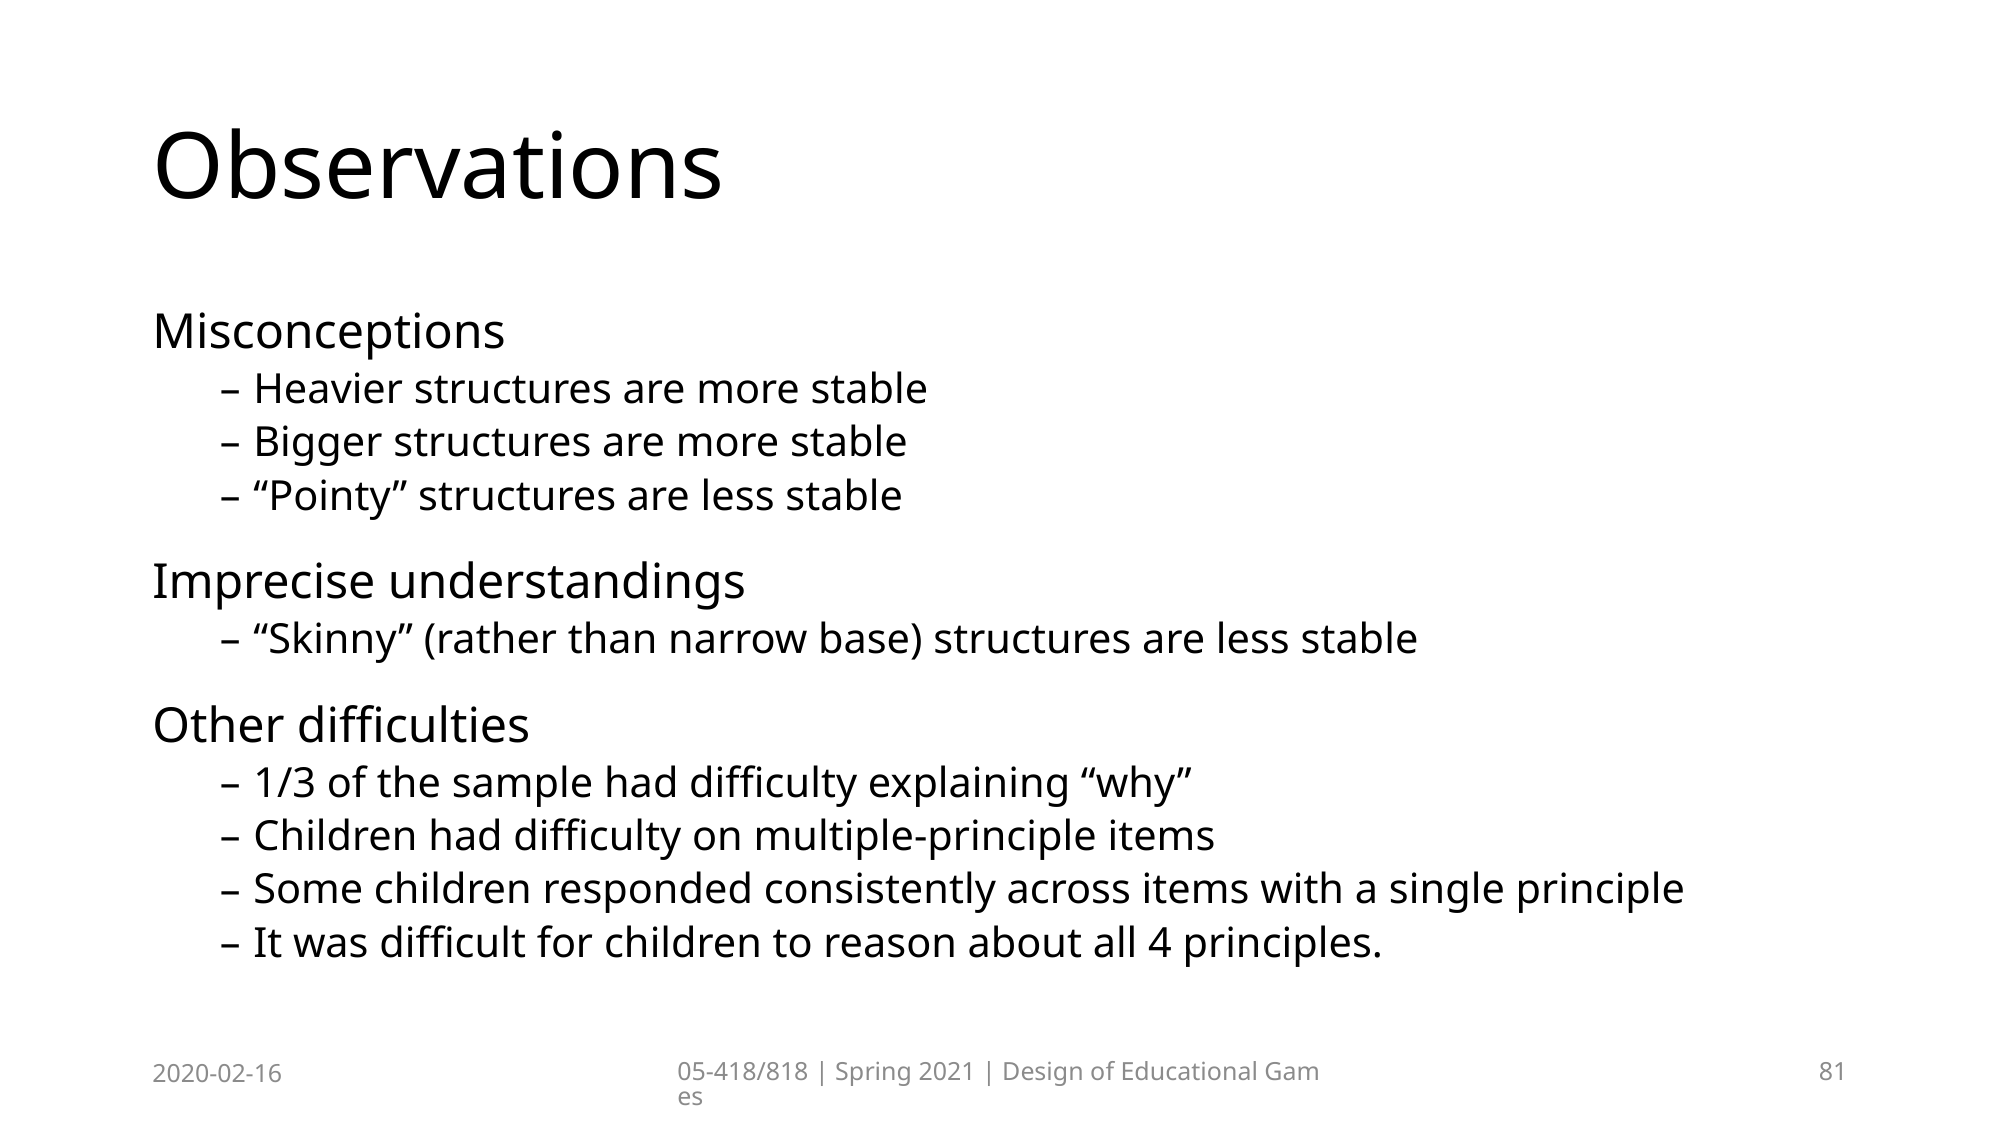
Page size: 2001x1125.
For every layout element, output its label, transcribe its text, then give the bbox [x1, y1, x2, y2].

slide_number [137, 1042, 588, 1103]
title Observations [137, 59, 1863, 278]
list Misconceptions Heavier structures are more stable Bigger structures are more stable “Pointy” structures are less stable Imprecise understandings “Skinny” (rather than narrow base) structures are less stable Other difficulties 1/3 of the sample had difficulty explaining “why” Children had difficulty on multiple-principle items Some children responded consistently across items with a single principle It was difficult for children to reason about all 4 principles. [137, 299, 1863, 975]
slide_number 81 [1412, 1042, 1863, 1103]
footer 05-418/818 | Spring 2021 | Design of Educational Games [662, 1042, 1338, 1103]
